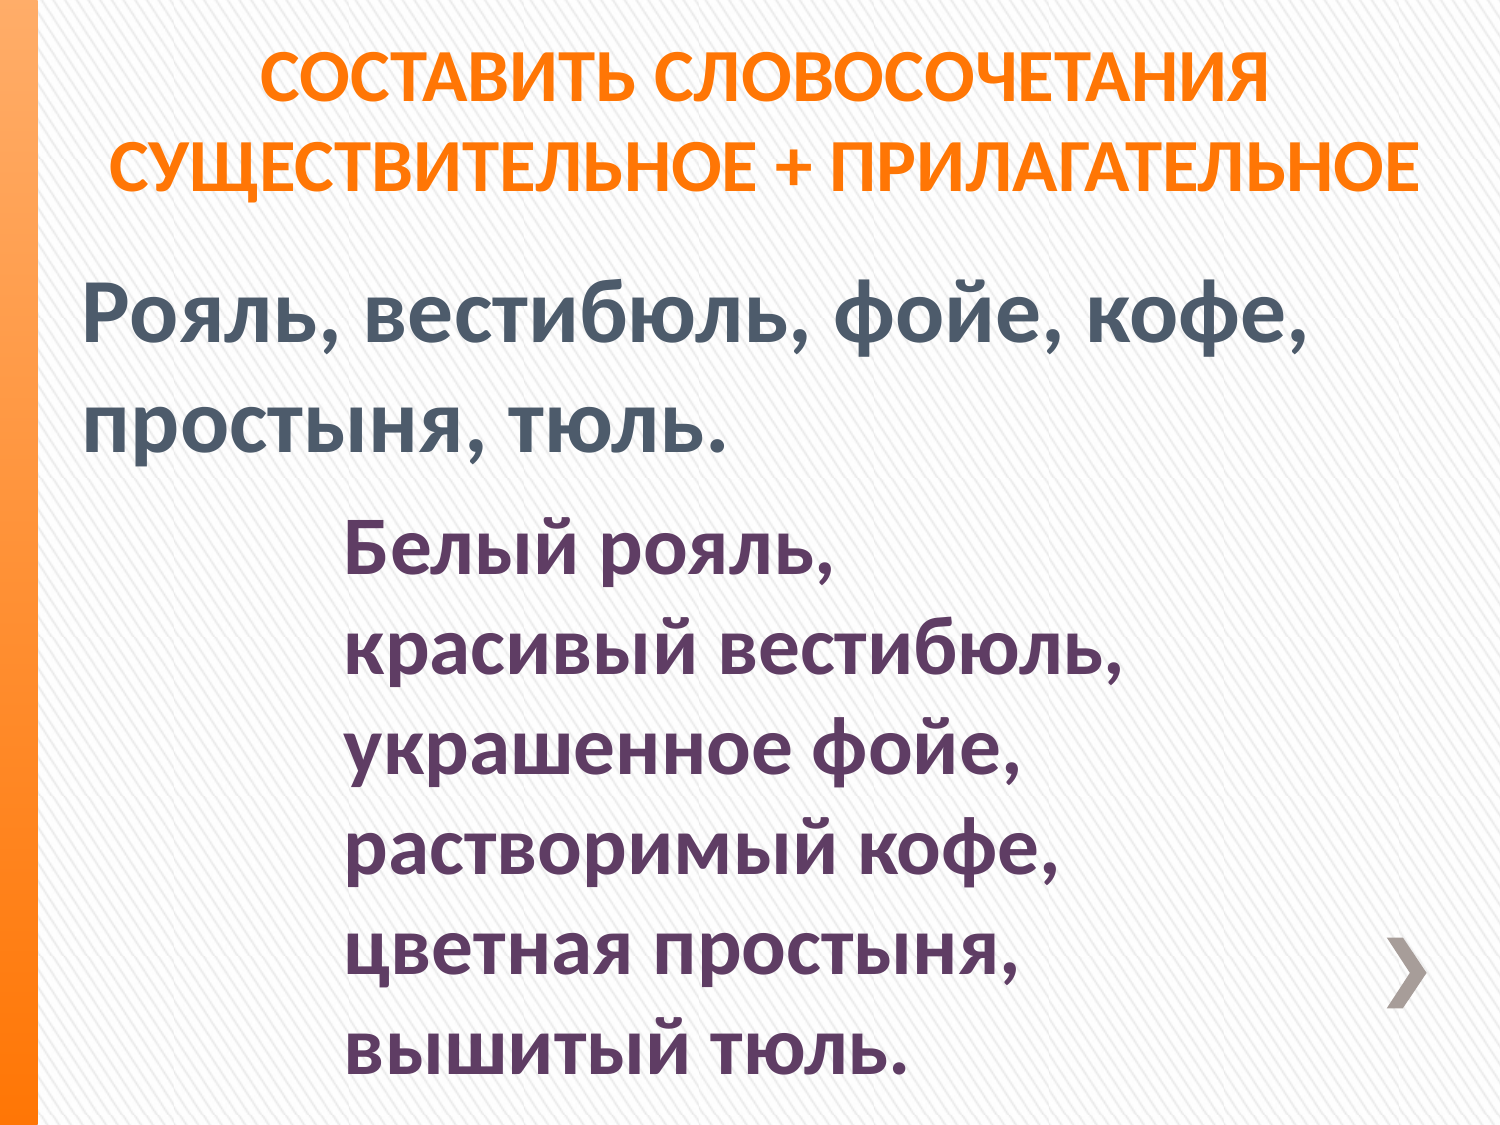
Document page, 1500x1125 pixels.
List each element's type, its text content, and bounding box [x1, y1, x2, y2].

text_box Составить словосочетания Существительное + прилагательное [94, 19, 1438, 215]
text_box Рояль, вестибюль, фойе, кофе, простыня, тюль. [67, 243, 1328, 479]
text_box Белый рояль, красивый вестибюль, украшенное фойе, растворимый кофе, цветная простыня, вышитый тюль. [329, 484, 1142, 1099]
